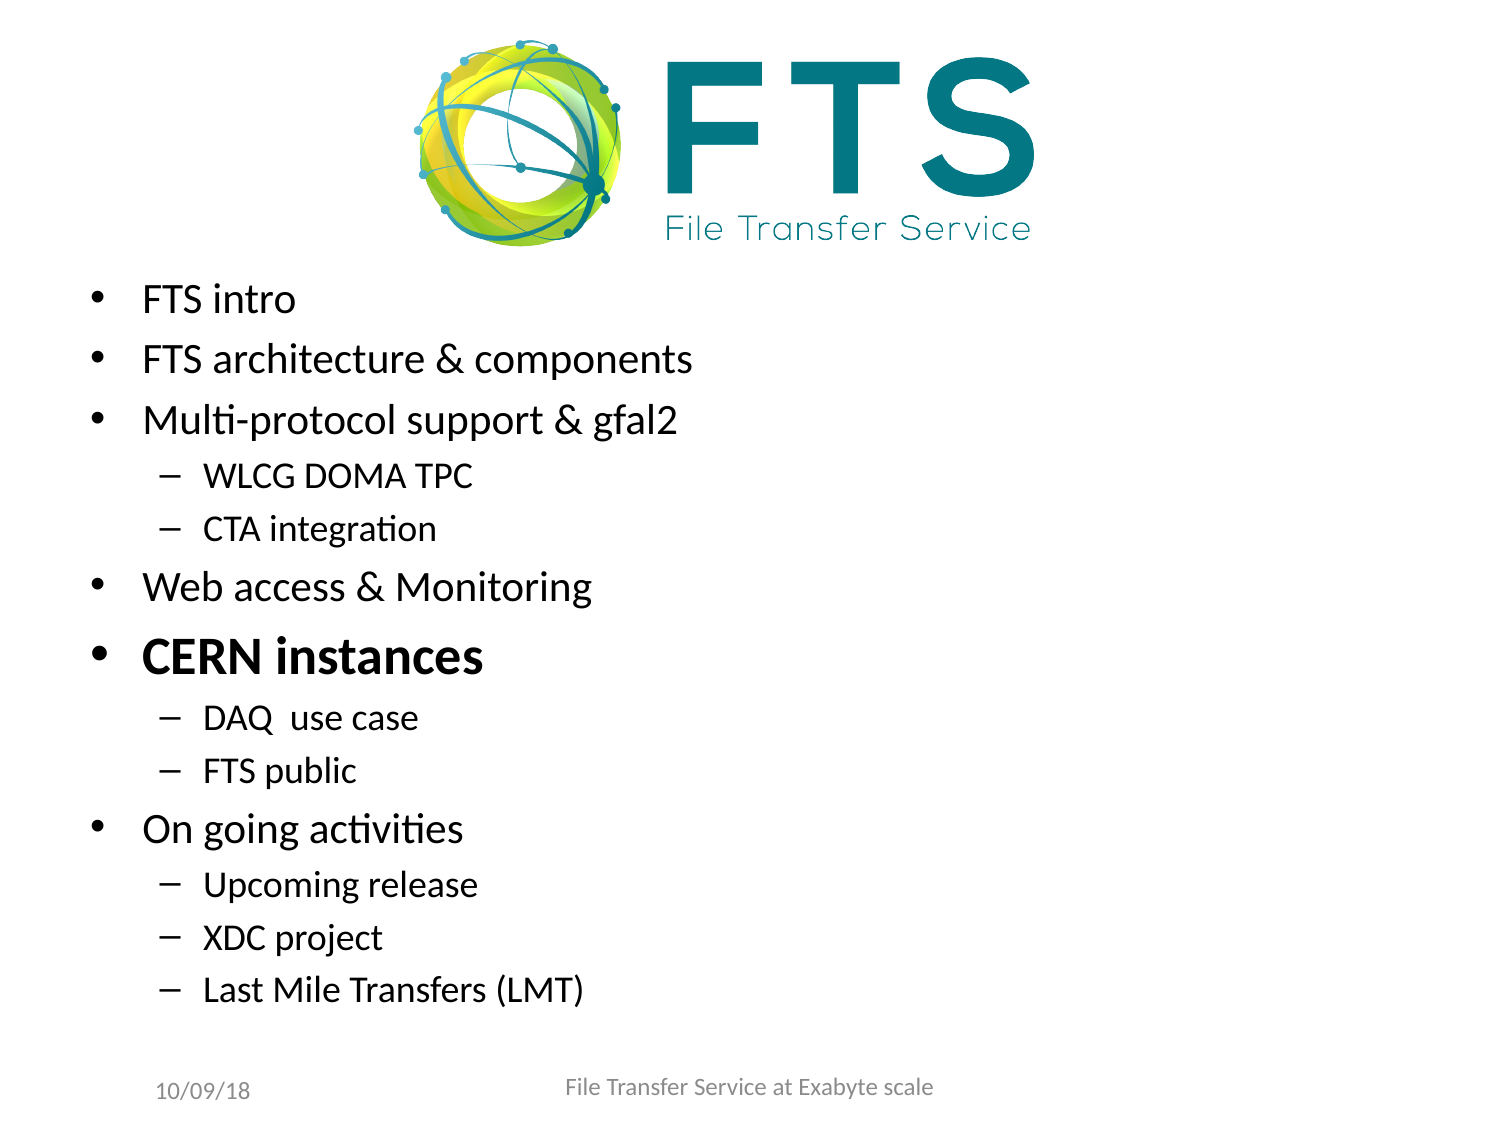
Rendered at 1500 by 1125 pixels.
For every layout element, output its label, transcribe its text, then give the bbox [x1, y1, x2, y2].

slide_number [139, 1059, 490, 1120]
list FTS intro FTS architecture & components Multi-protocol support & gfal2 WLCG DOMA TPC CTA integration Web access & Monitoring CERN instances DAQ use case FTS public On going activities Upcoming release XDC project Last Mile Transfers (LMT) [75, 262, 1425, 1025]
footer File Transfer Service at Exabyte scale [512, 1055, 988, 1116]
picture [400, 0, 1034, 291]
